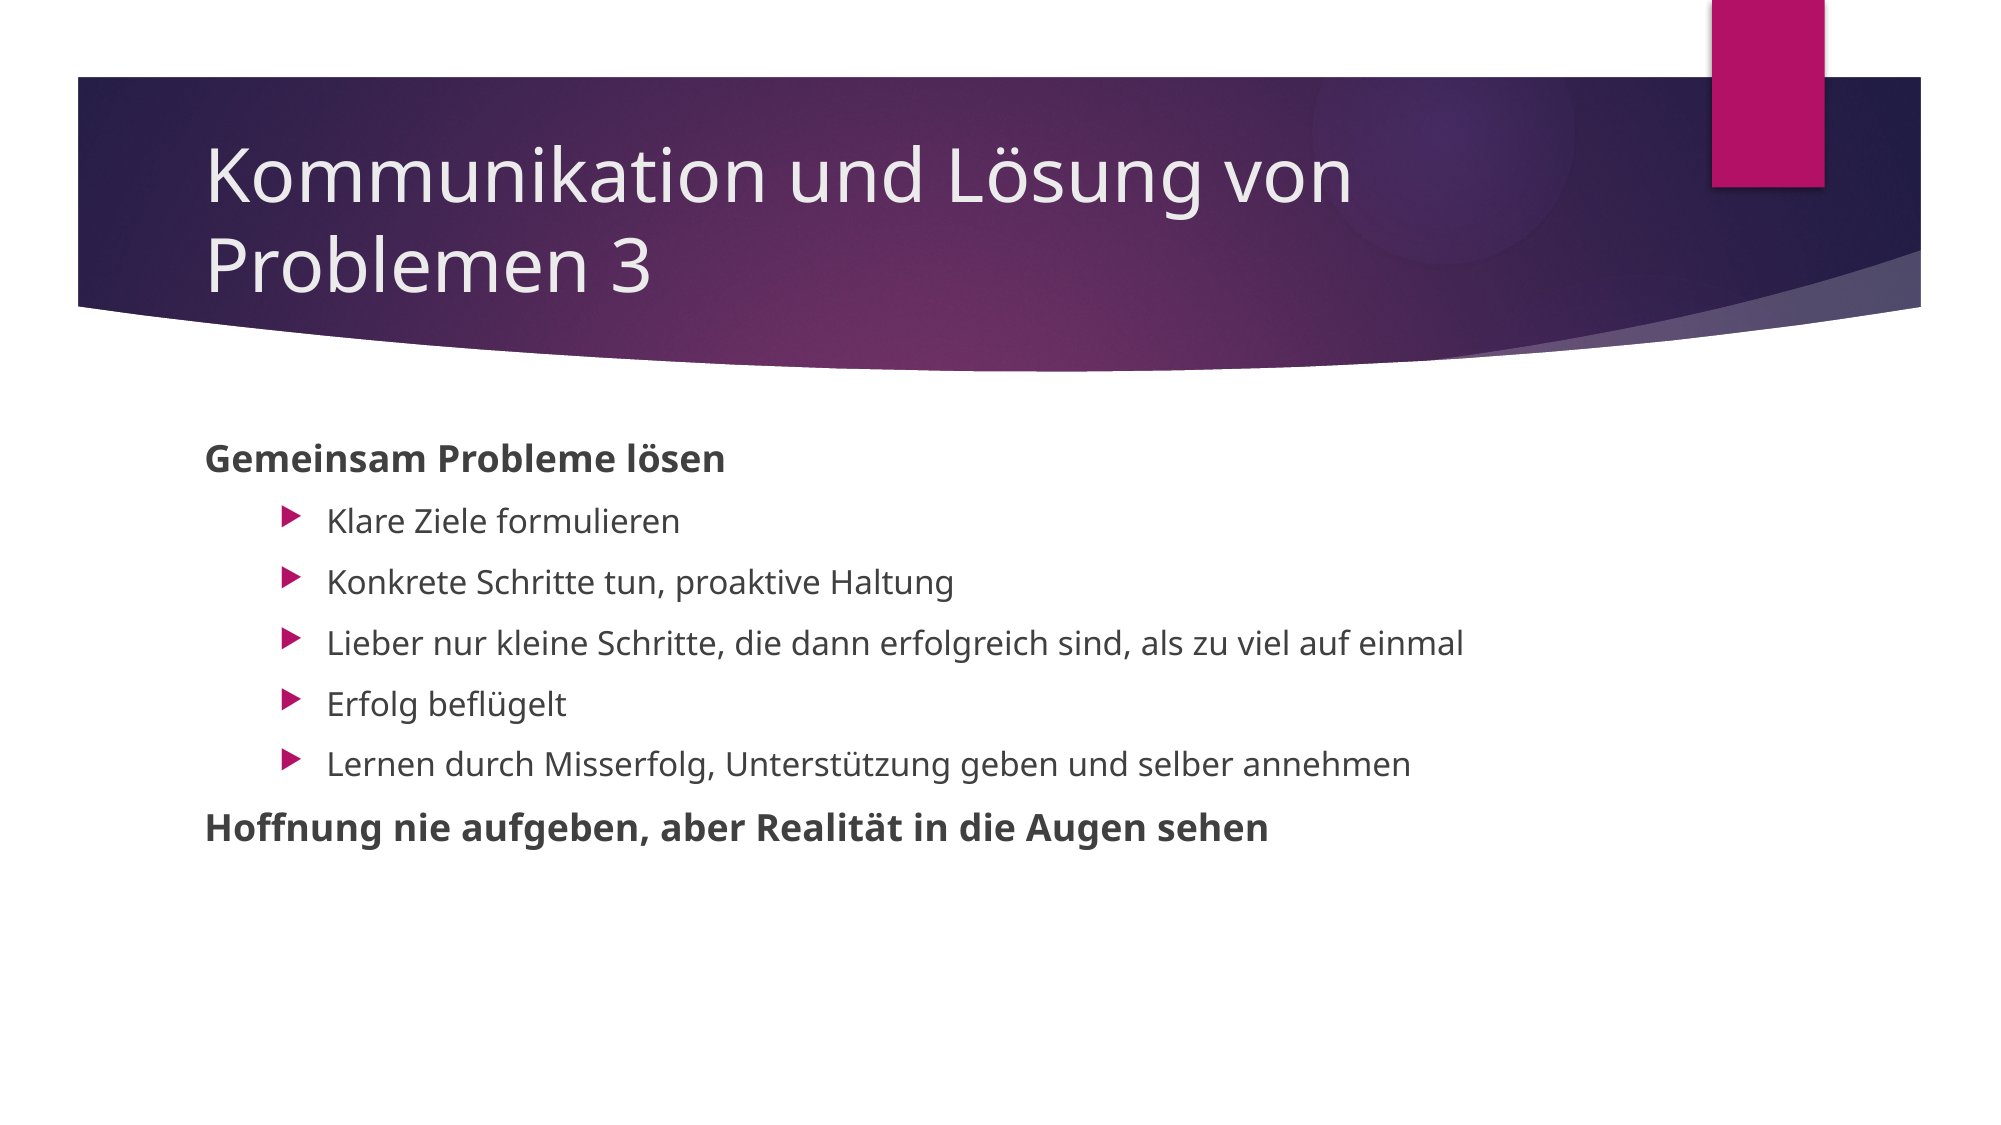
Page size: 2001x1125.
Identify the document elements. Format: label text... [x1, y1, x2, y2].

title Kommunikation und Lösung von Problemen 3 [189, 159, 1627, 276]
list Gemeinsam Probleme lösen Klare Ziele formulieren Konkrete Schritte tun, proaktive Haltung Lieber nur kleine Schritte, die dann erfolgreich sind, als zu viel auf einmal Erfolg beflügelt Lernen durch Misserfolg, Unterstützung geben und selber annehmen Hoffnung nie aufgeben, aber Realität in die Augen sehen [189, 427, 1638, 988]
